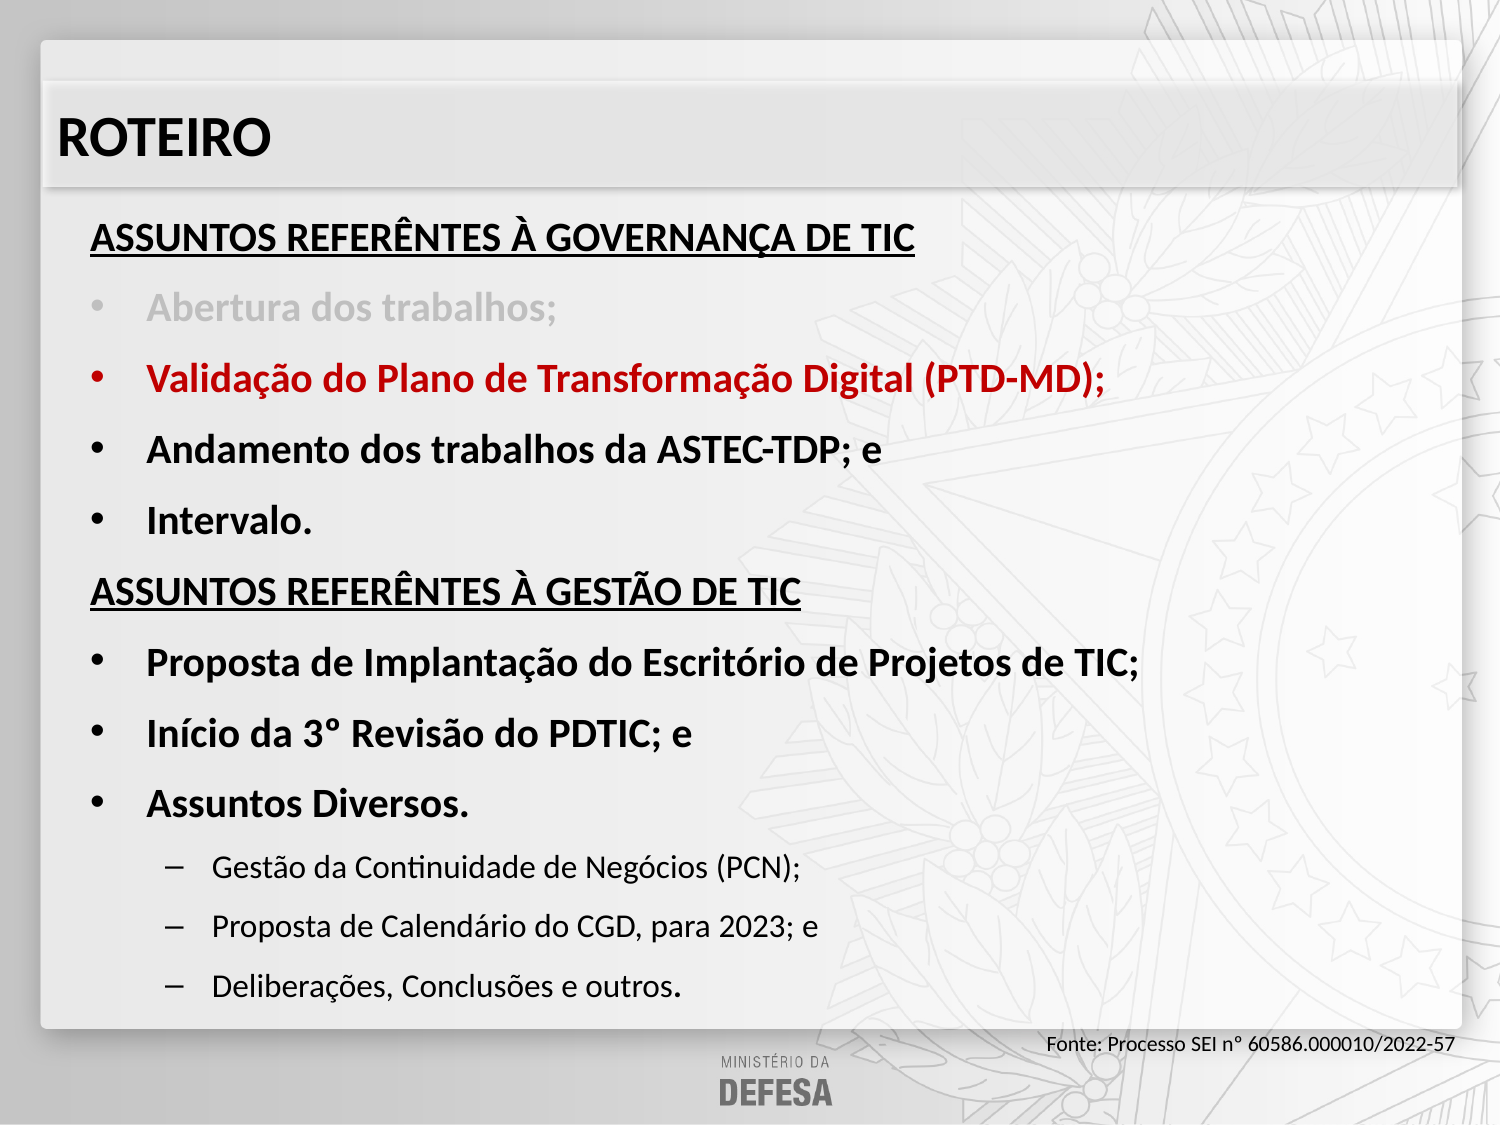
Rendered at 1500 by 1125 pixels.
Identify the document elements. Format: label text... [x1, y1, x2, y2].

title ROTEIRO [42, 80, 1393, 185]
text_box Fonte: Processo SEI nº 60586.000010/2022-57 [956, 1021, 1489, 1064]
text_box [42, 80, 1458, 188]
picture [0, 0, 1500, 1125]
list ASSUNTOS REFERÊNTES À GOVERNANÇA DE TIC Abertura dos trabalhos; Validação do Plano de Transformação Digital (PTD-MD); Andamento dos trabalhos da ASTEC-TDP; e Intervalo. ASSUNTOS REFERÊNTES À GESTÃO DE TIC Proposta de Implantação do Escritório de Projetos de TIC; Início da 3º Revisão do PDTIC; e Assuntos Diversos. Gestão da Continuidade de Negócios (PCN); Proposta de Calendário do CGD, para 2023; e Deliberações, Conclusões e outros. [75, 201, 1456, 1102]
